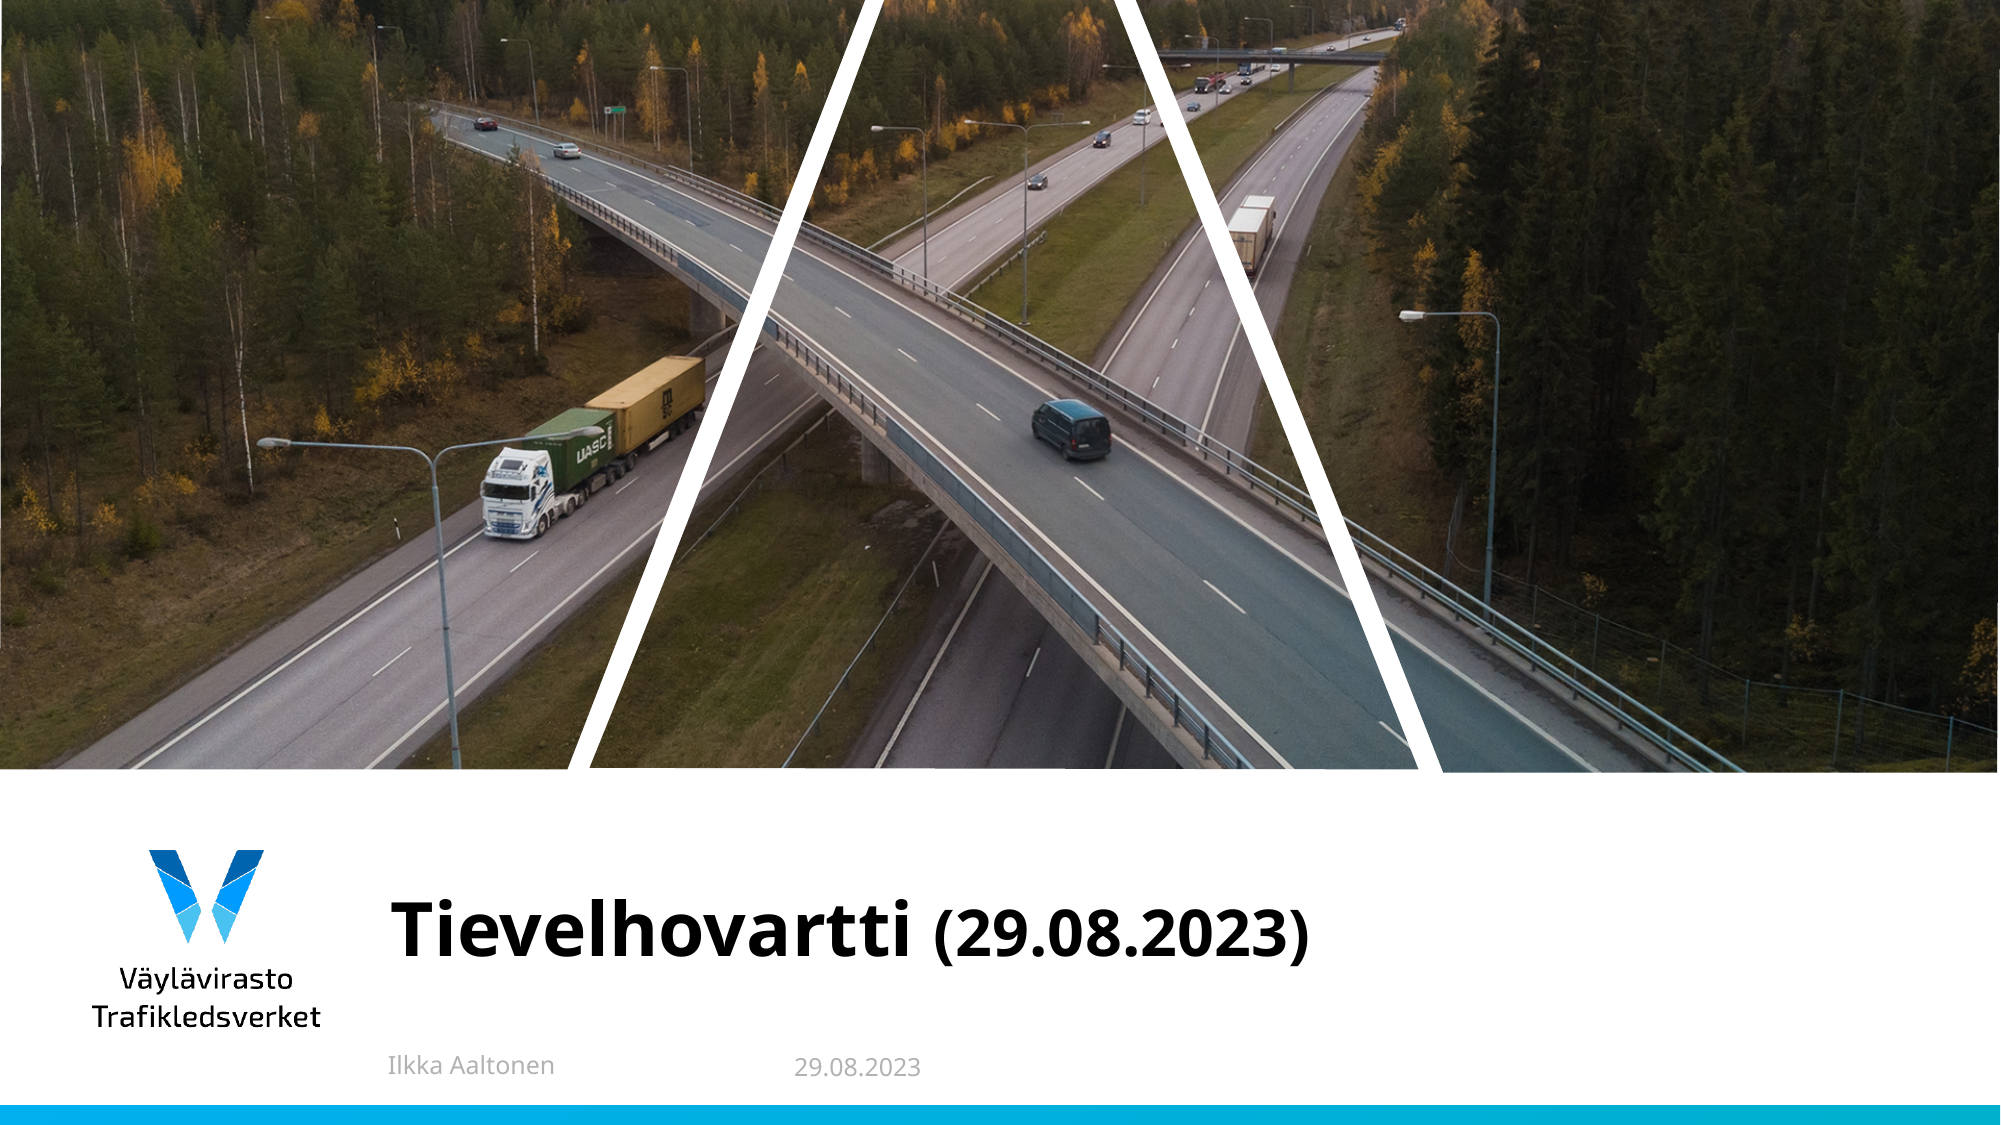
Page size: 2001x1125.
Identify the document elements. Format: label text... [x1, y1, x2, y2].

footer Ilkka Aaltonen [372, 1036, 779, 1097]
picture [47, 806, 367, 1073]
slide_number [779, 1036, 1050, 1097]
picture [0, 0, 2000, 773]
title Tievelhovartti (29.08.2023) [375, 884, 1454, 987]
